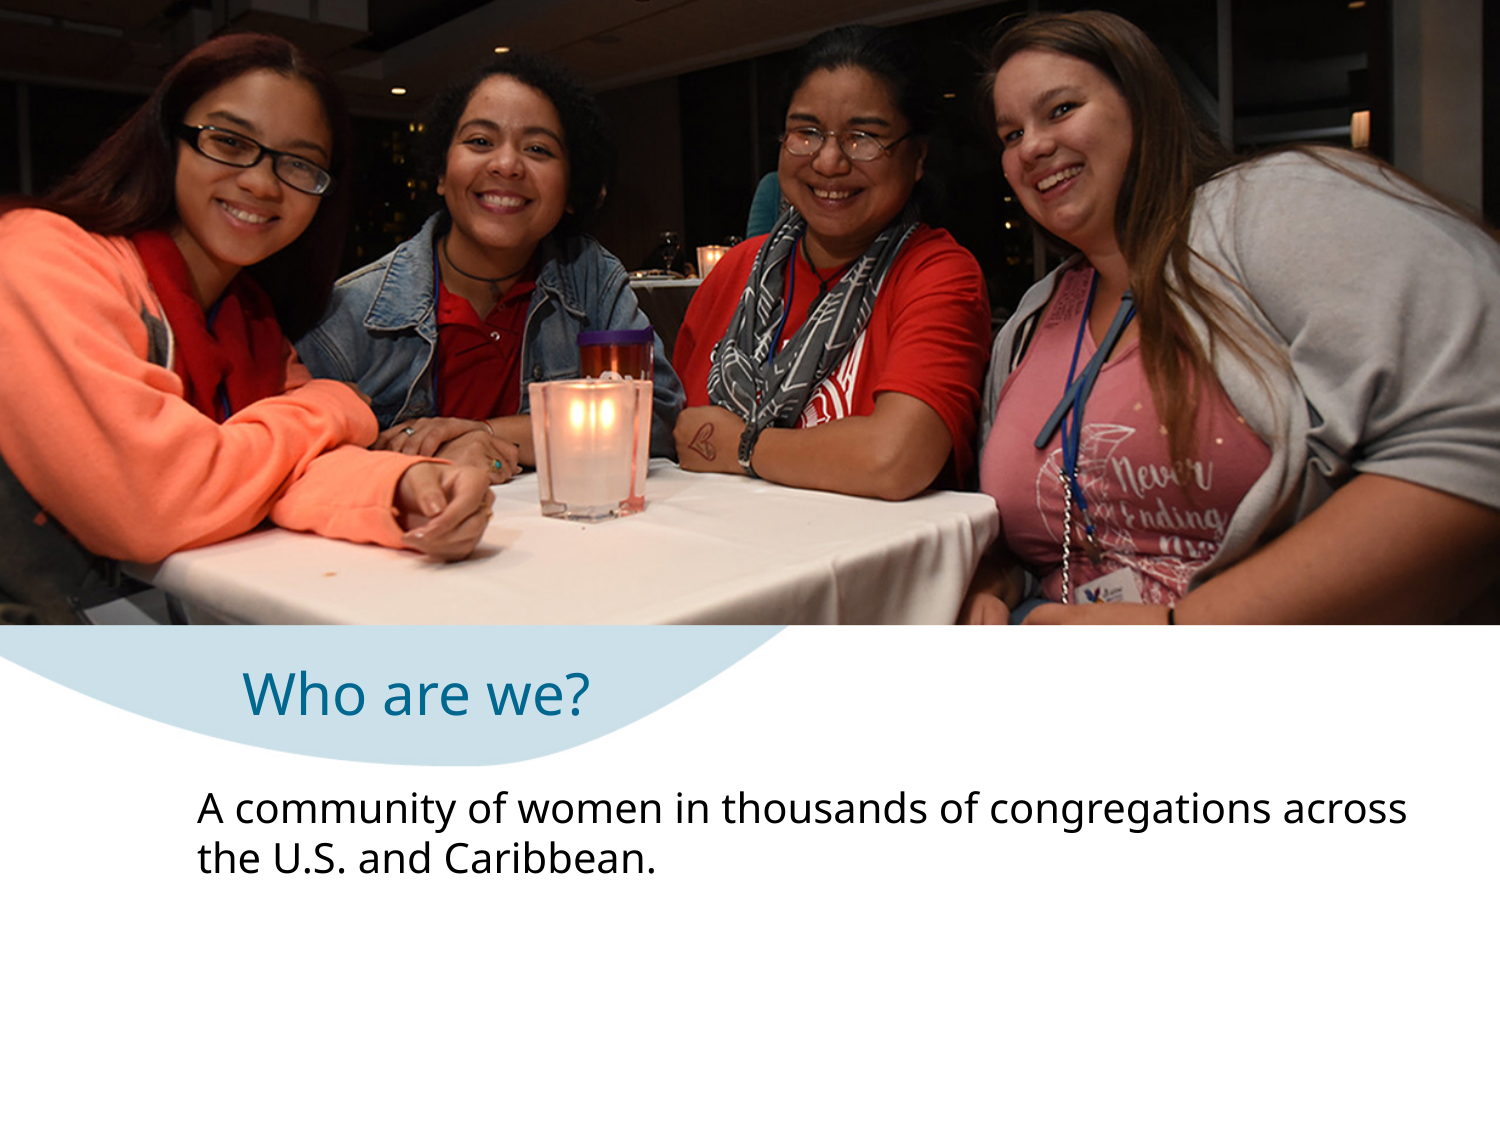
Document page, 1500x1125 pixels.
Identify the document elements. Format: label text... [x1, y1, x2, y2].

text_box A community of women in thousands of congregations across the U.S. and Caribbean. [182, 785, 1423, 935]
picture [0, 0, 1500, 776]
